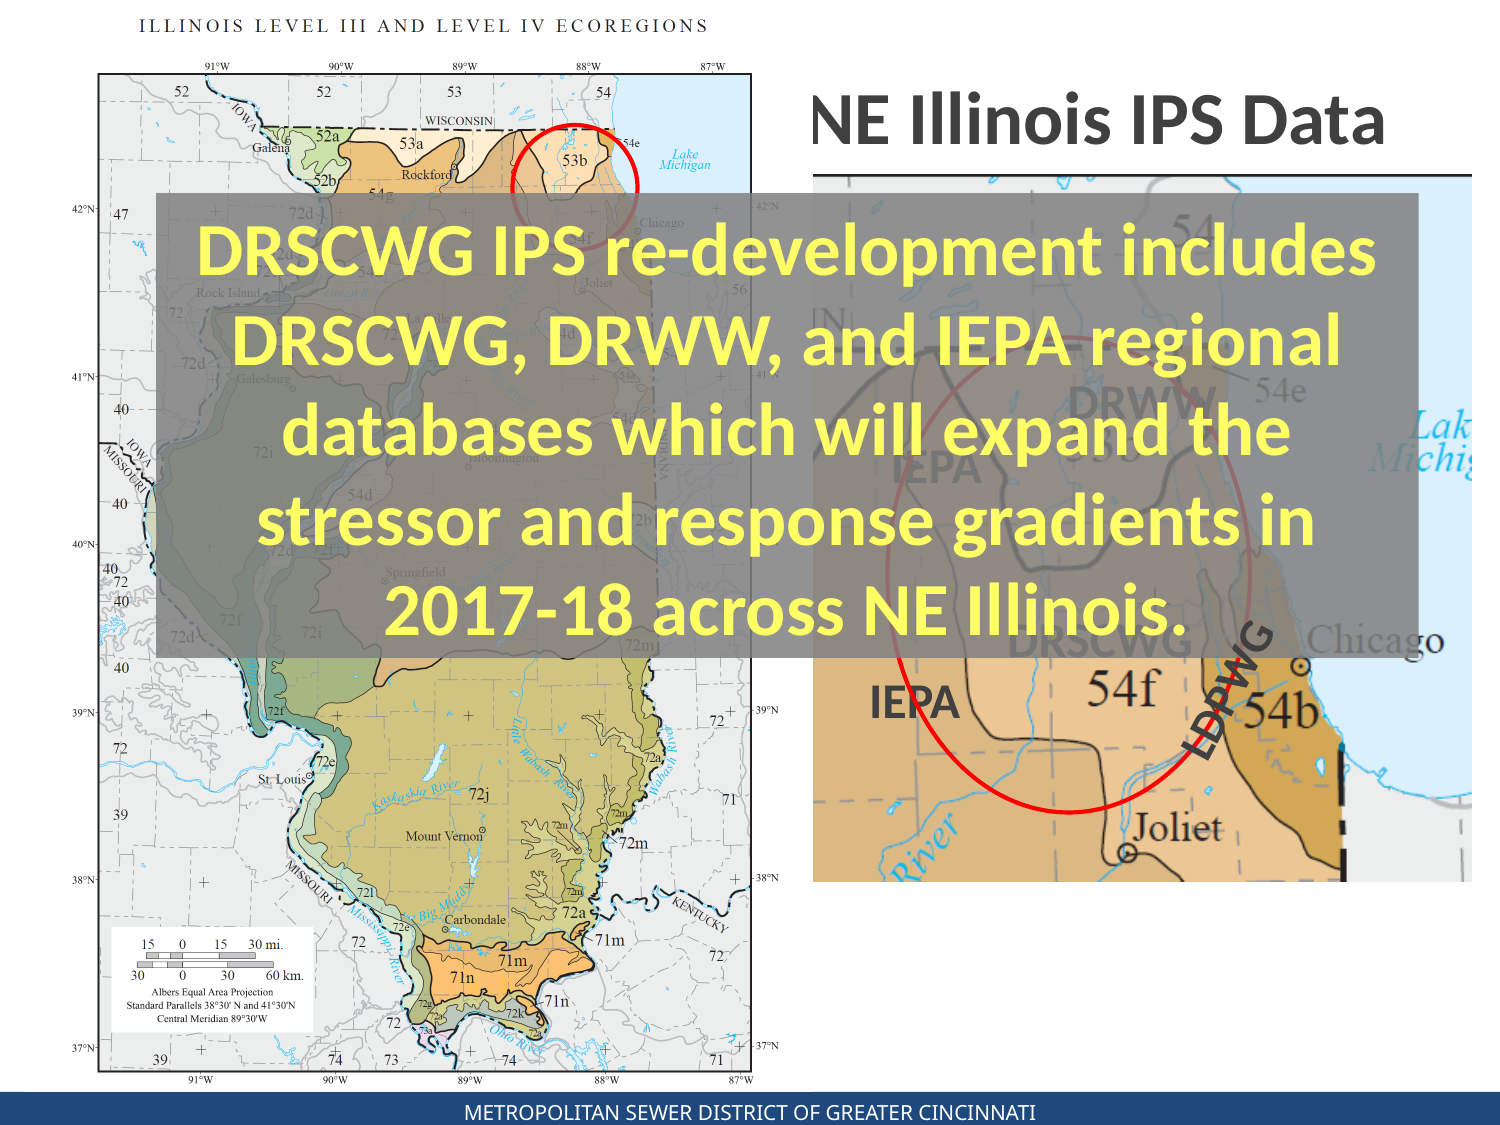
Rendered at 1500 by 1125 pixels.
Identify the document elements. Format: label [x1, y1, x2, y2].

text_box [816, 62, 1473, 882]
picture [24, 2, 813, 1092]
